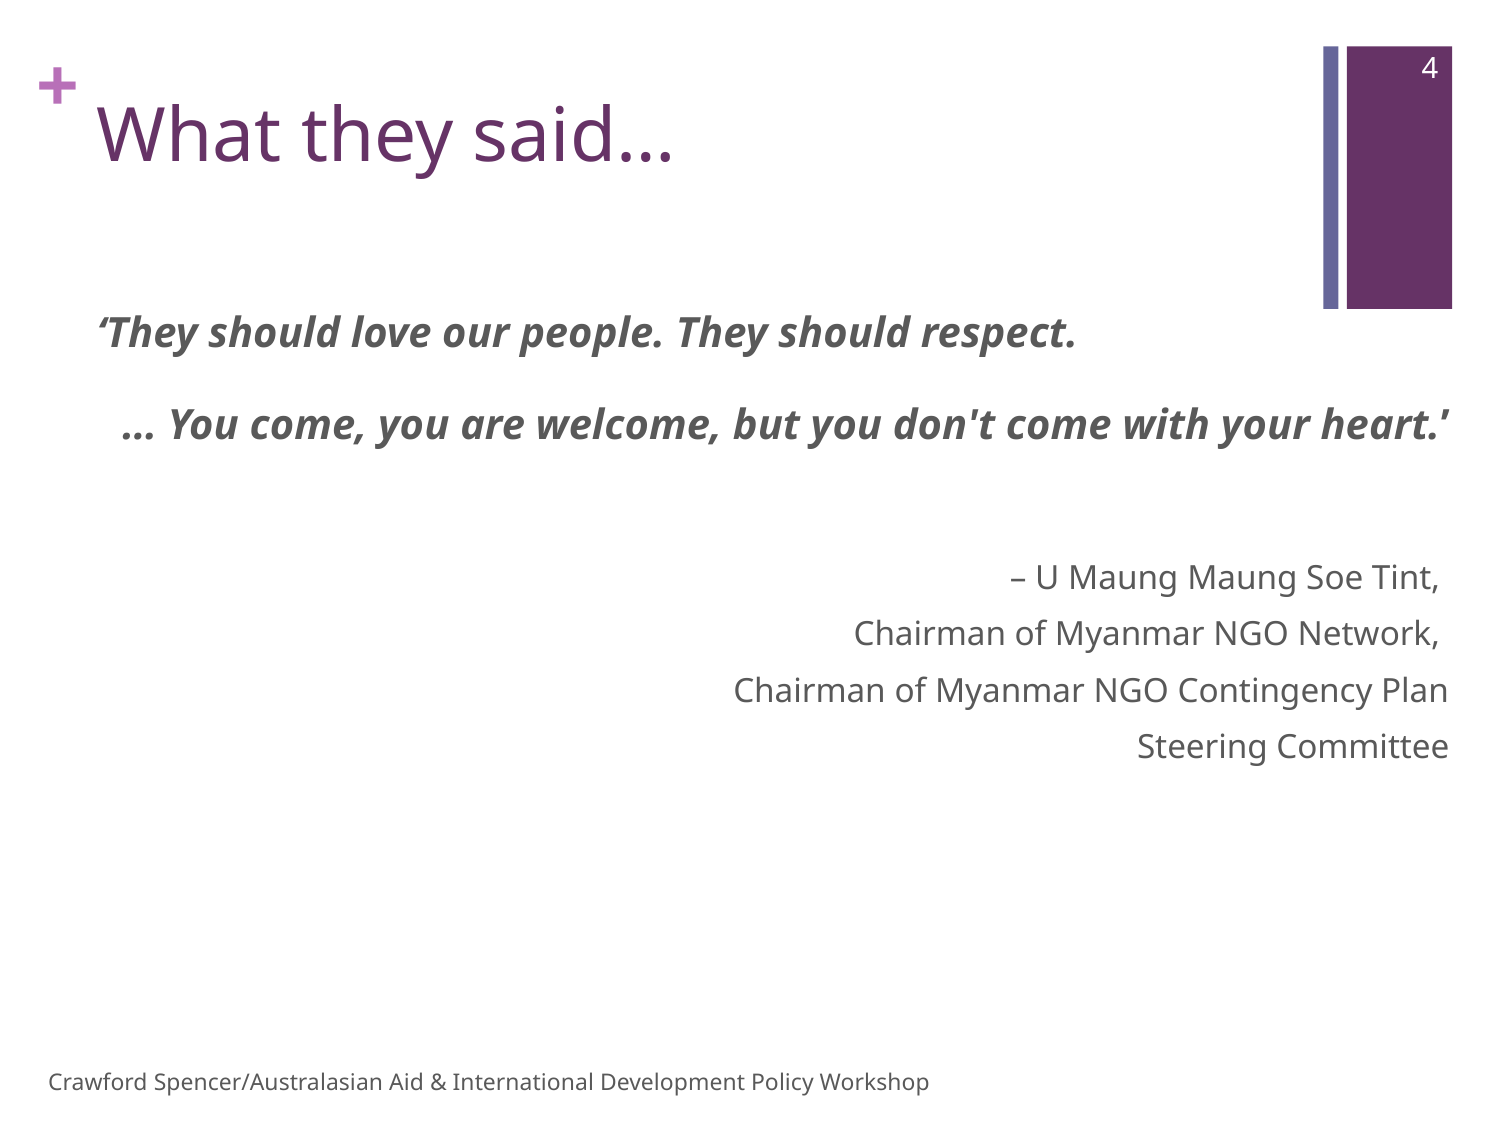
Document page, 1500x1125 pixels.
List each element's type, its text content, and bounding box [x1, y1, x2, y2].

footer Crawford Spencer/Australasian Aid & International Development Policy Workshop [33, 1053, 1038, 1114]
title What they said… [81, 79, 1322, 263]
list ‘They should love our people. They should respect. … You come, you are welcome, but you don't come with your heart.’ – U Maung Maung Soe Tint, Chairman of Myanmar NGO Network, Chairman of Myanmar NGO Contingency Plan Steering Committee [81, 298, 1465, 1005]
slide_number 4 [1362, 39, 1454, 100]
